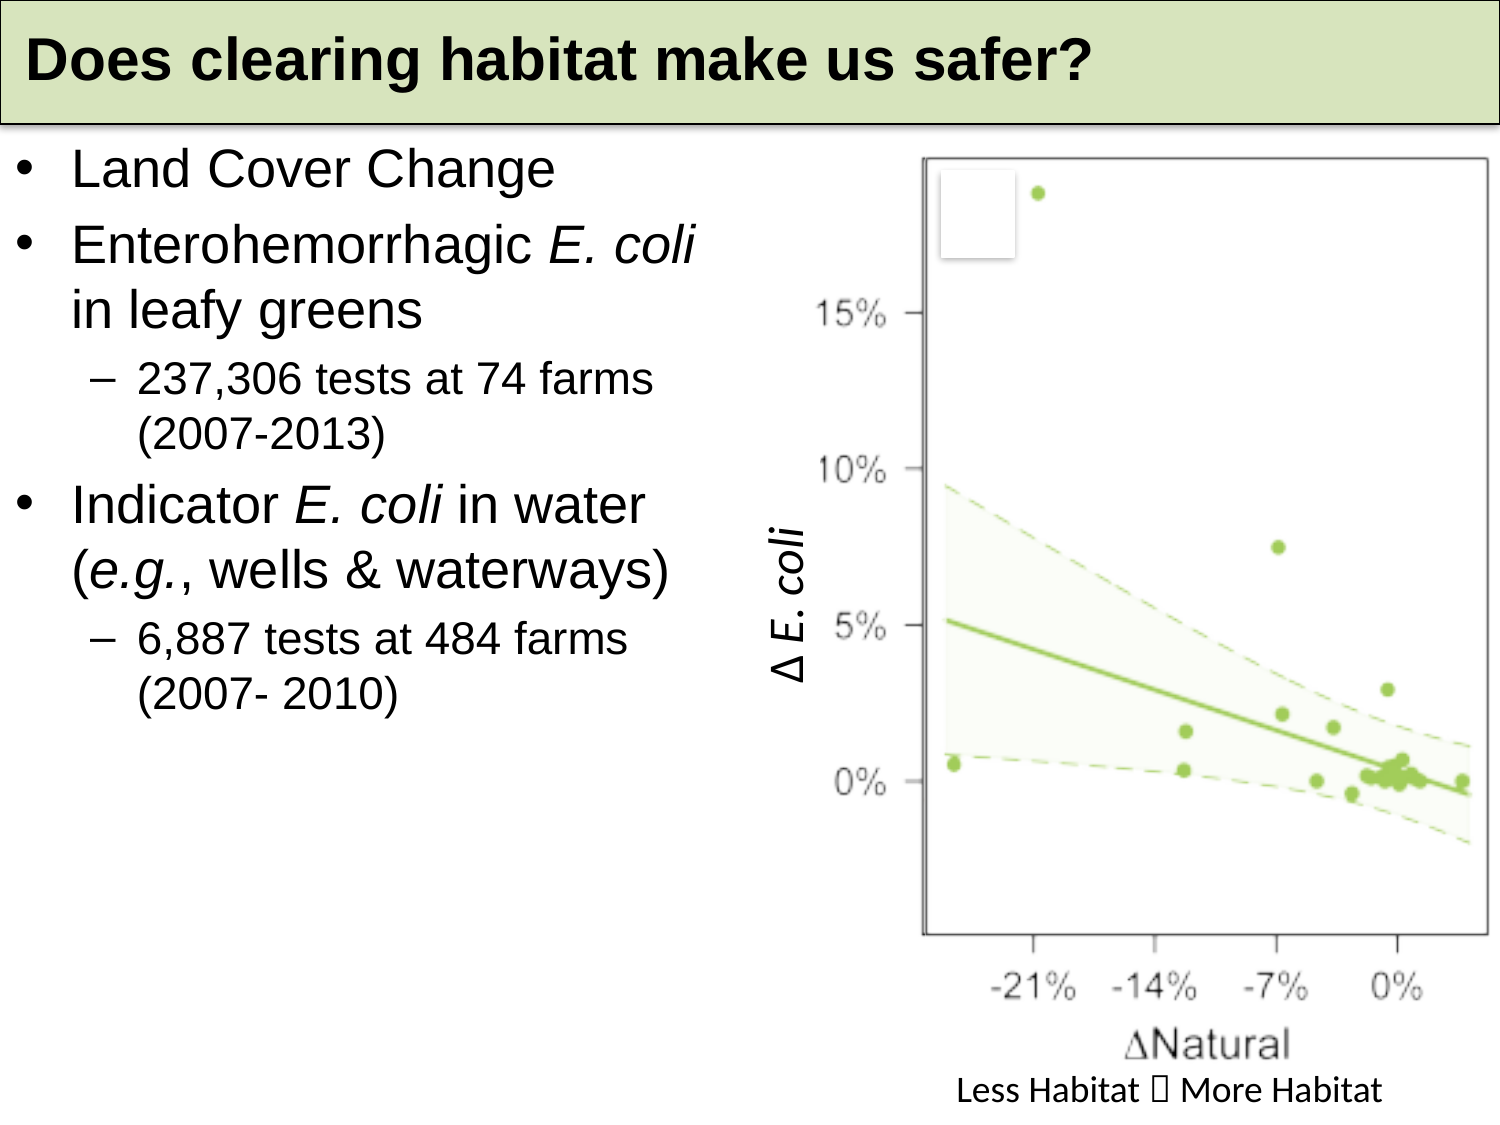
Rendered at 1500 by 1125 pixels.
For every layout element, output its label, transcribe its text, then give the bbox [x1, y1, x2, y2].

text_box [749, 123, 1500, 1109]
text_box [0, 0, 1500, 125]
text_box Does clearing habitat make us safer? [10, 12, 1500, 100]
list Land Cover Change Enterohemorrhagic E. coli in leafy greens 237,306 tests at 74 farms (2007-2013) Indicator E. coli in water (e.g., wells & waterways) 6,887 tests at 484 farms (2007- 2010) [0, 134, 744, 950]
